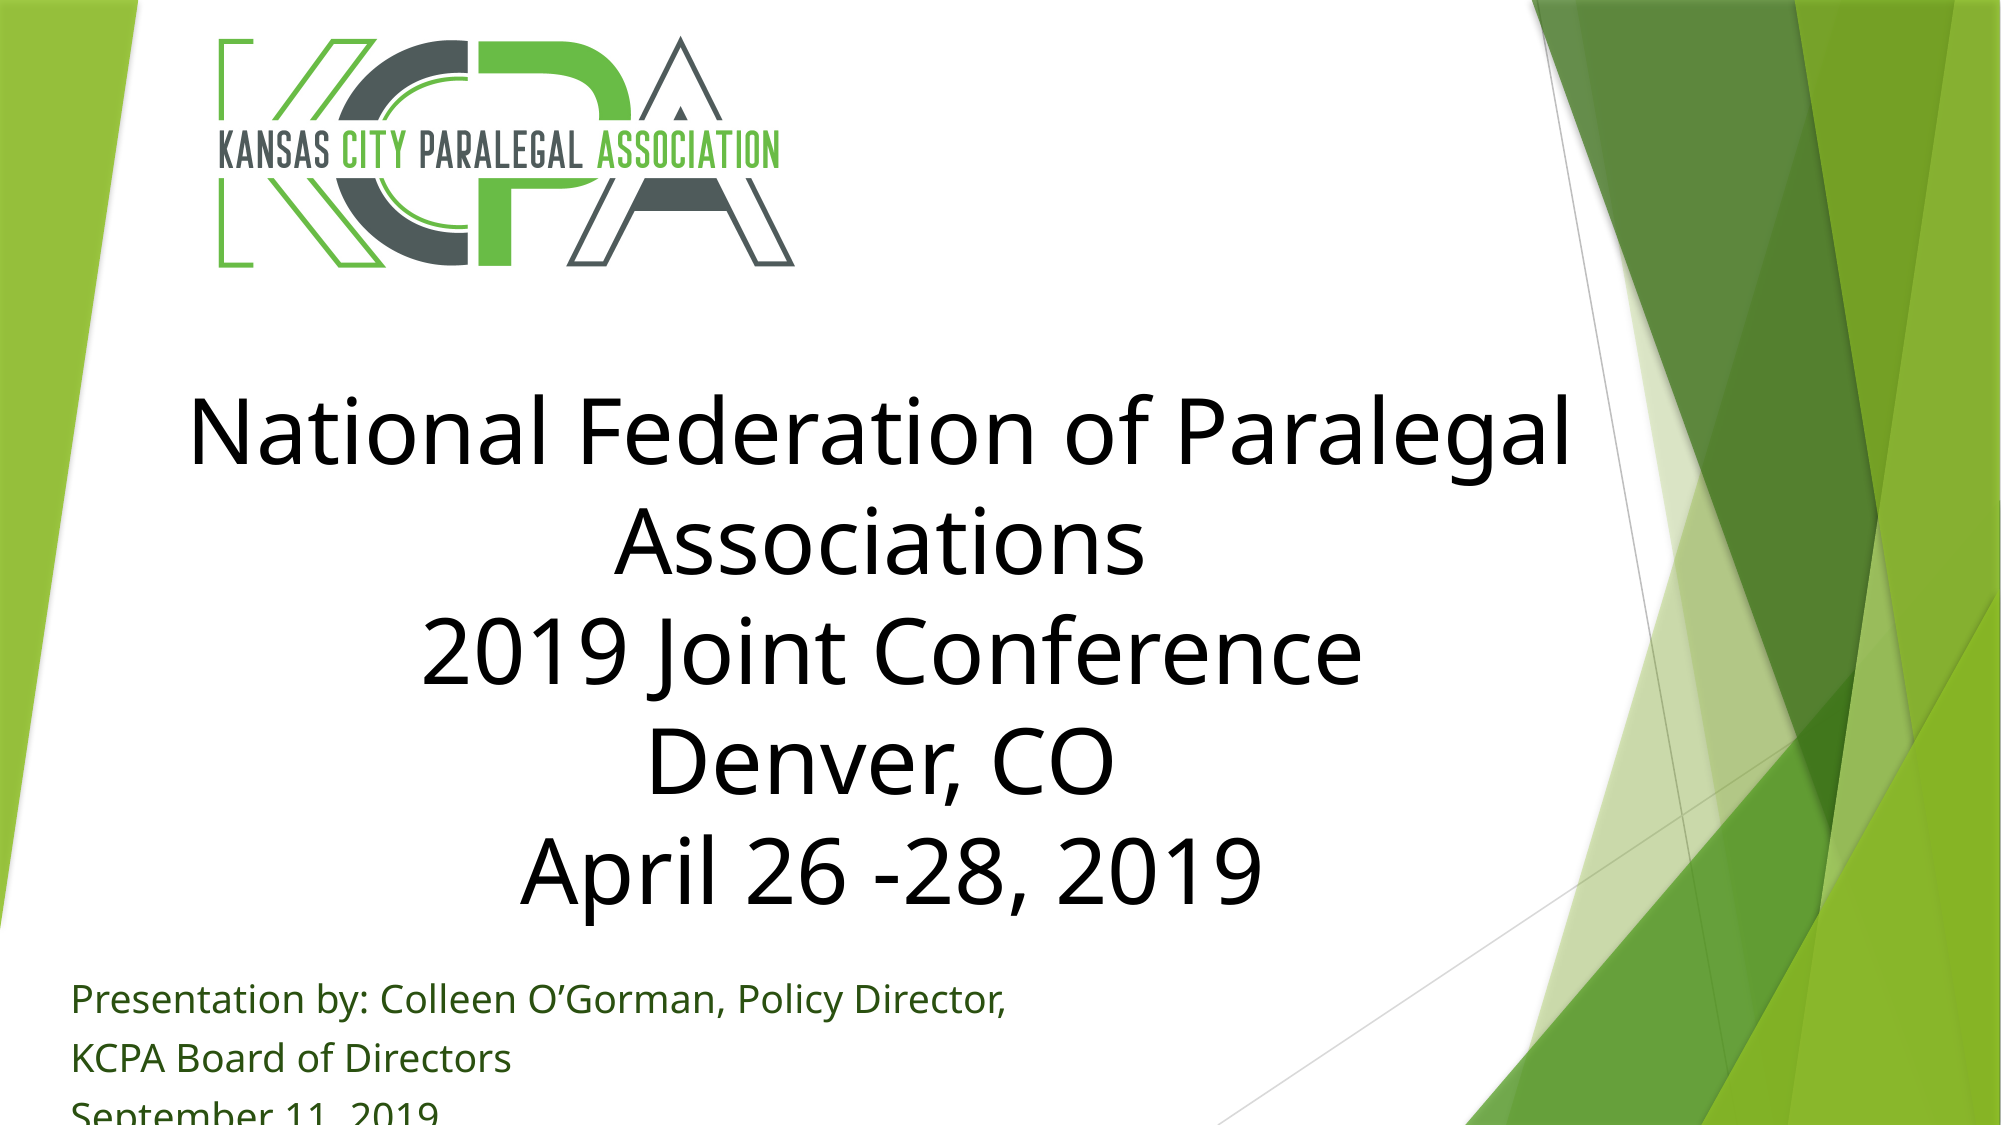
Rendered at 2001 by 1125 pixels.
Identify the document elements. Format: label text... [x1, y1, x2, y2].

title National Federation of Paralegal Associations 2019 Joint Conference Denver, CO April 26 -28, 2019 [0, 343, 1837, 931]
picture [217, 34, 795, 268]
subtitle Presentation by: Colleen O’Gorman, Policy Director, KCPA Board of Directors September 11, 2019 [55, 967, 1330, 1125]
